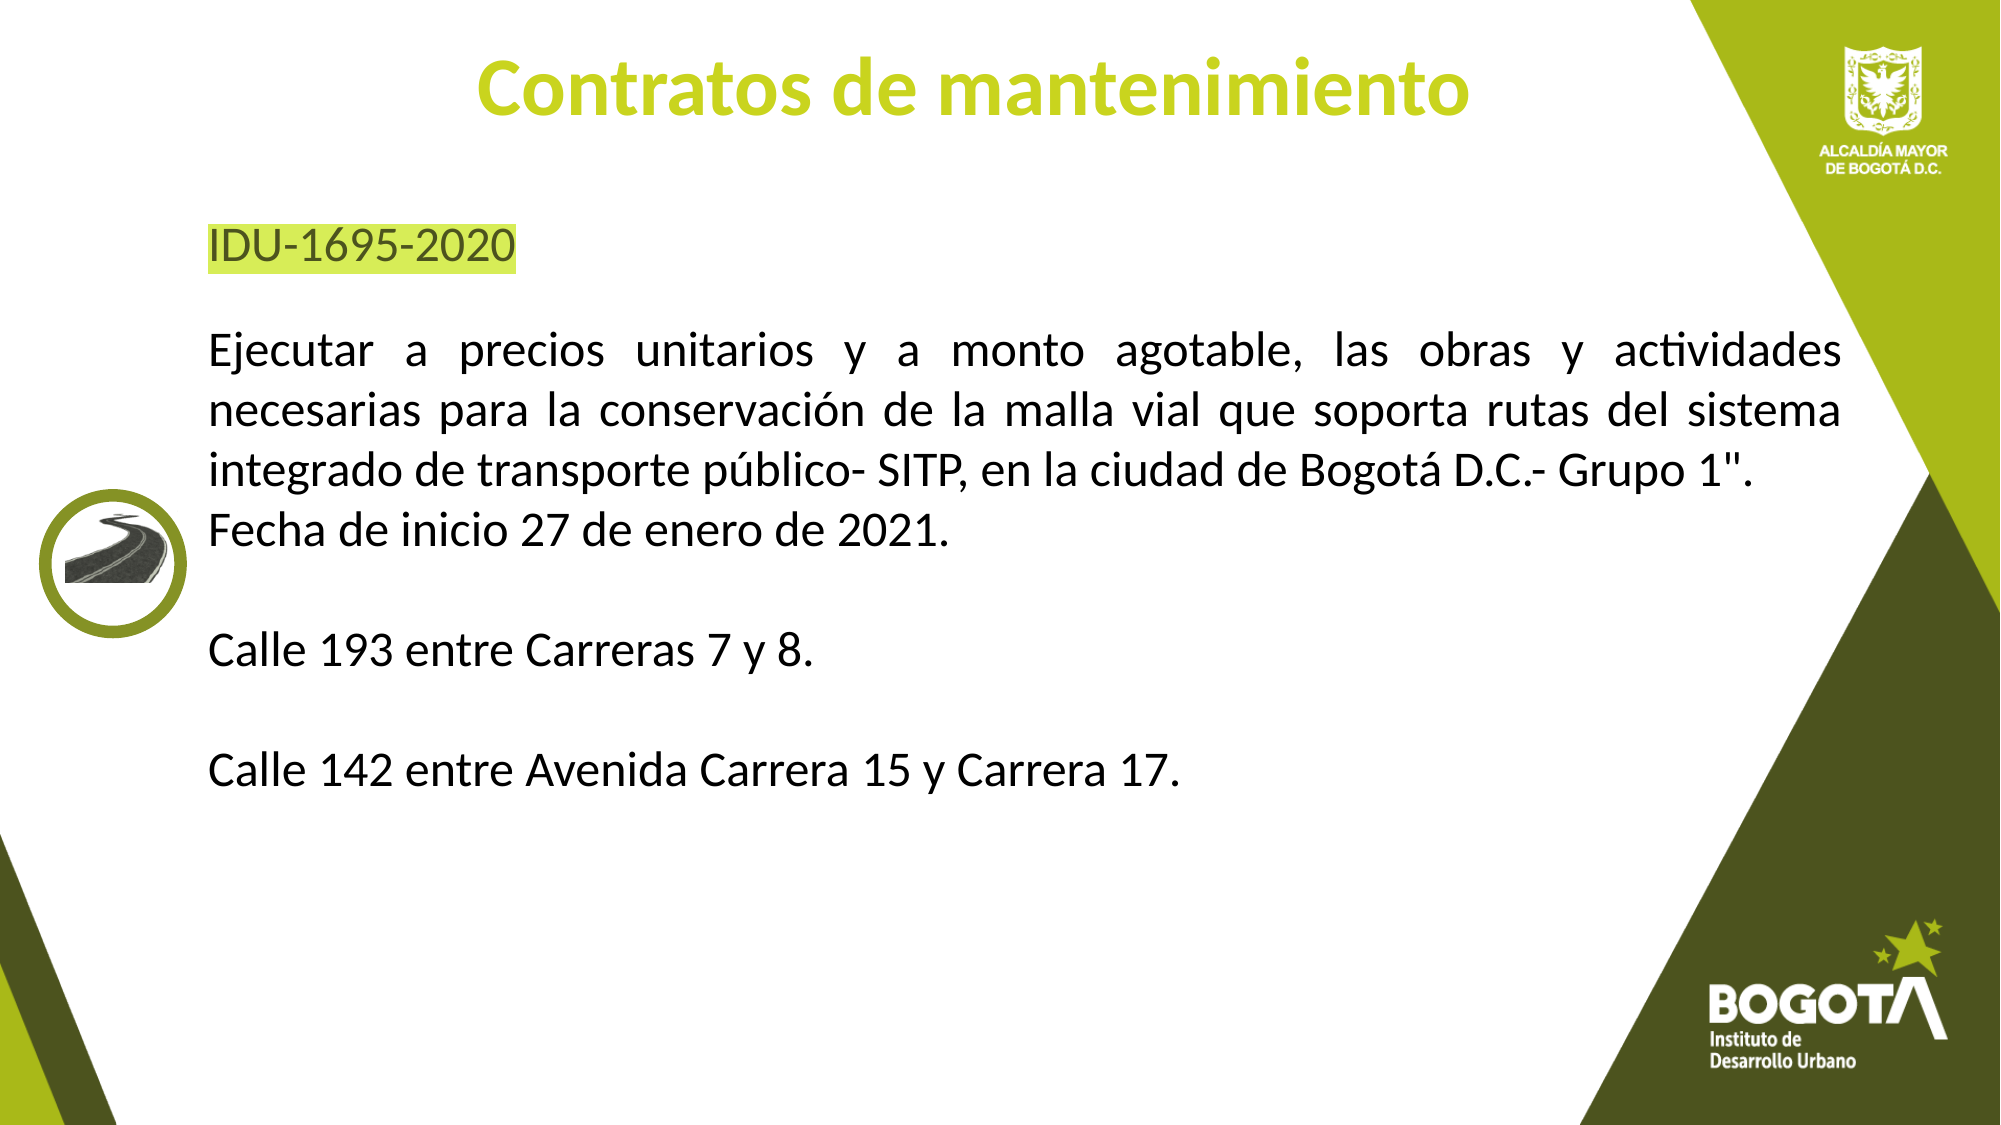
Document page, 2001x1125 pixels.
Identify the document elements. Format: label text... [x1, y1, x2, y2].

text_box [0, 831, 117, 1125]
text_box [45, 24, 1688, 633]
picture [1579, 0, 2000, 1125]
text_box IDU-1695-2020 Ejecutar a precios unitarios y a monto agotable, las obras y actividades necesarias para la conservación de la malla vial que soporta rutas del sistema integrado de transporte público- SITP, en la ciudad de Bogotá D.C.- Grupo 1". Fecha de inicio 27 de enero de 2021. Calle 193 entre Carreras 7 y 8. Calle 142 entre Avenida Carrera 15 y Carrera 17. [193, 203, 1858, 988]
